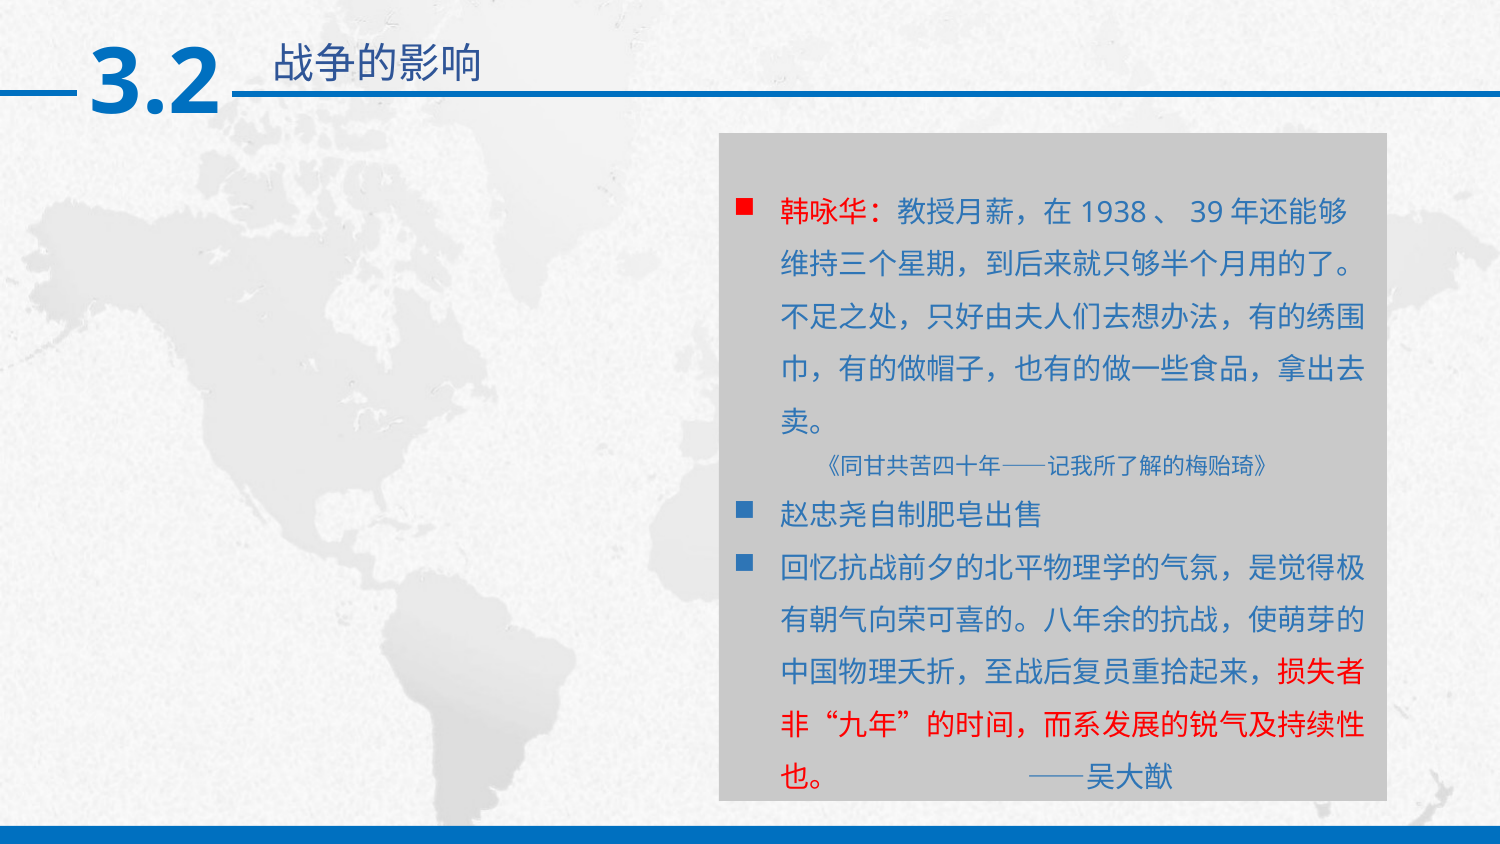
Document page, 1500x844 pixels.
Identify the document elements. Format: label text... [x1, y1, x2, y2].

text_box [0, 825, 1500, 844]
text_box 3.2 [69, 14, 241, 140]
text_box 战争的影响 [258, 29, 927, 94]
picture [0, 0, 1500, 91]
text_box 韩咏华：教授月薪，在1938、39年还能够维持三个星期，到后来就只够半个月用的了。不足之处，只好由夫人们去想办法，有的绣围巾，有的做帽子，也有的做一些食品，拿出去卖。 《同甘共苦四十年——记我所了解的梅贻琦》 赵忠尧自制肥皂出售 回忆抗战前夕的北平物理学的气氛，是觉得极有朝气向荣可喜的。八年余的抗战，使萌芽的中国物理夭折，至战后复员重拾起来，损失者非“九年”的时间，而系发展的锐气及持续性也。 ——吴大猷 [718, 133, 1387, 801]
picture [0, 96, 1500, 825]
